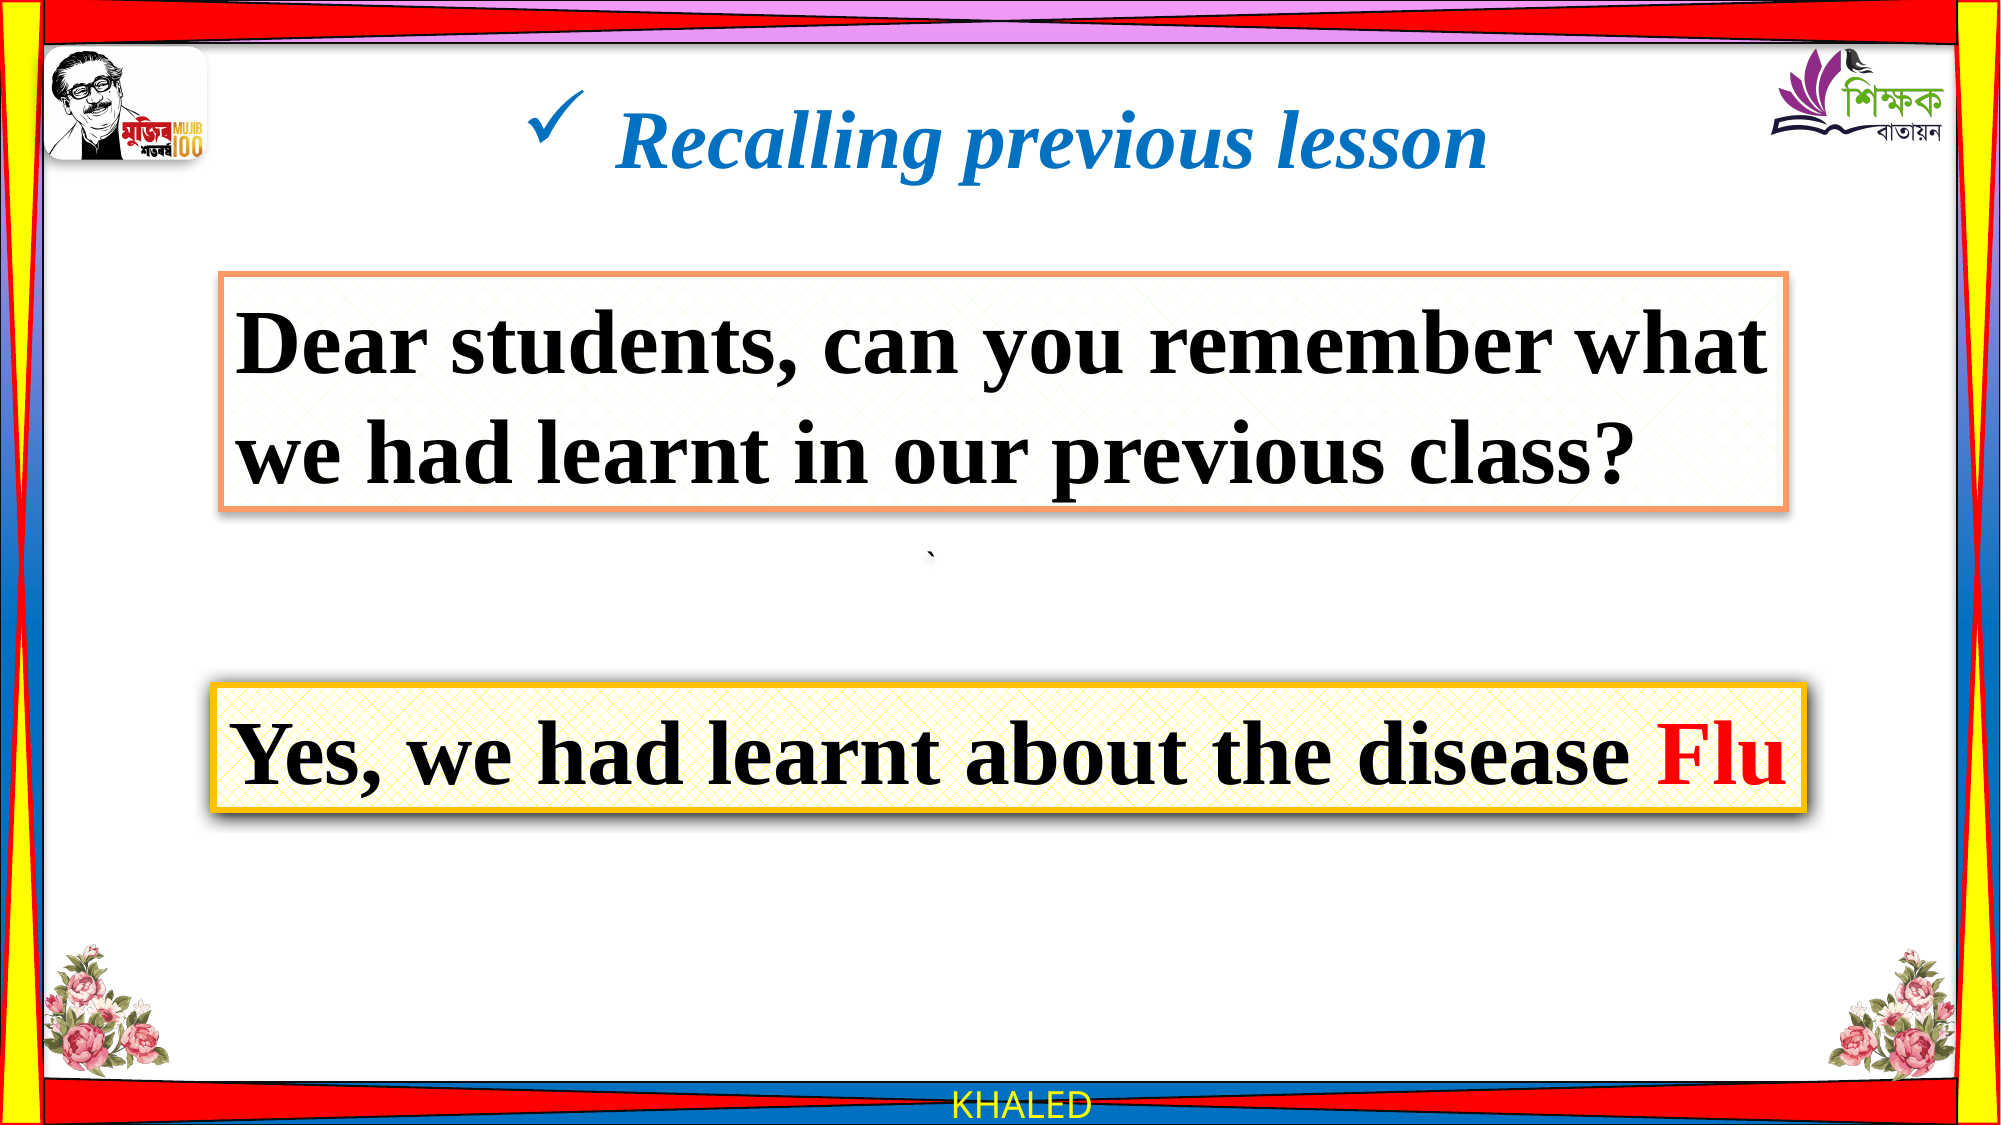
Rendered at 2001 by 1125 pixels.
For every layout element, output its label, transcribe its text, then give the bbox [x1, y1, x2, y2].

picture [1806, 936, 1972, 1102]
picture [43, 46, 207, 160]
picture [25, 929, 197, 1100]
text_box Recalling previous lesson [506, 77, 1506, 193]
text_box Dear students, can you remember what we had learnt in our previous class? [220, 273, 1787, 510]
picture [1760, 0, 1960, 200]
text_box Yes, we had learnt about the disease Flu [212, 684, 1805, 811]
